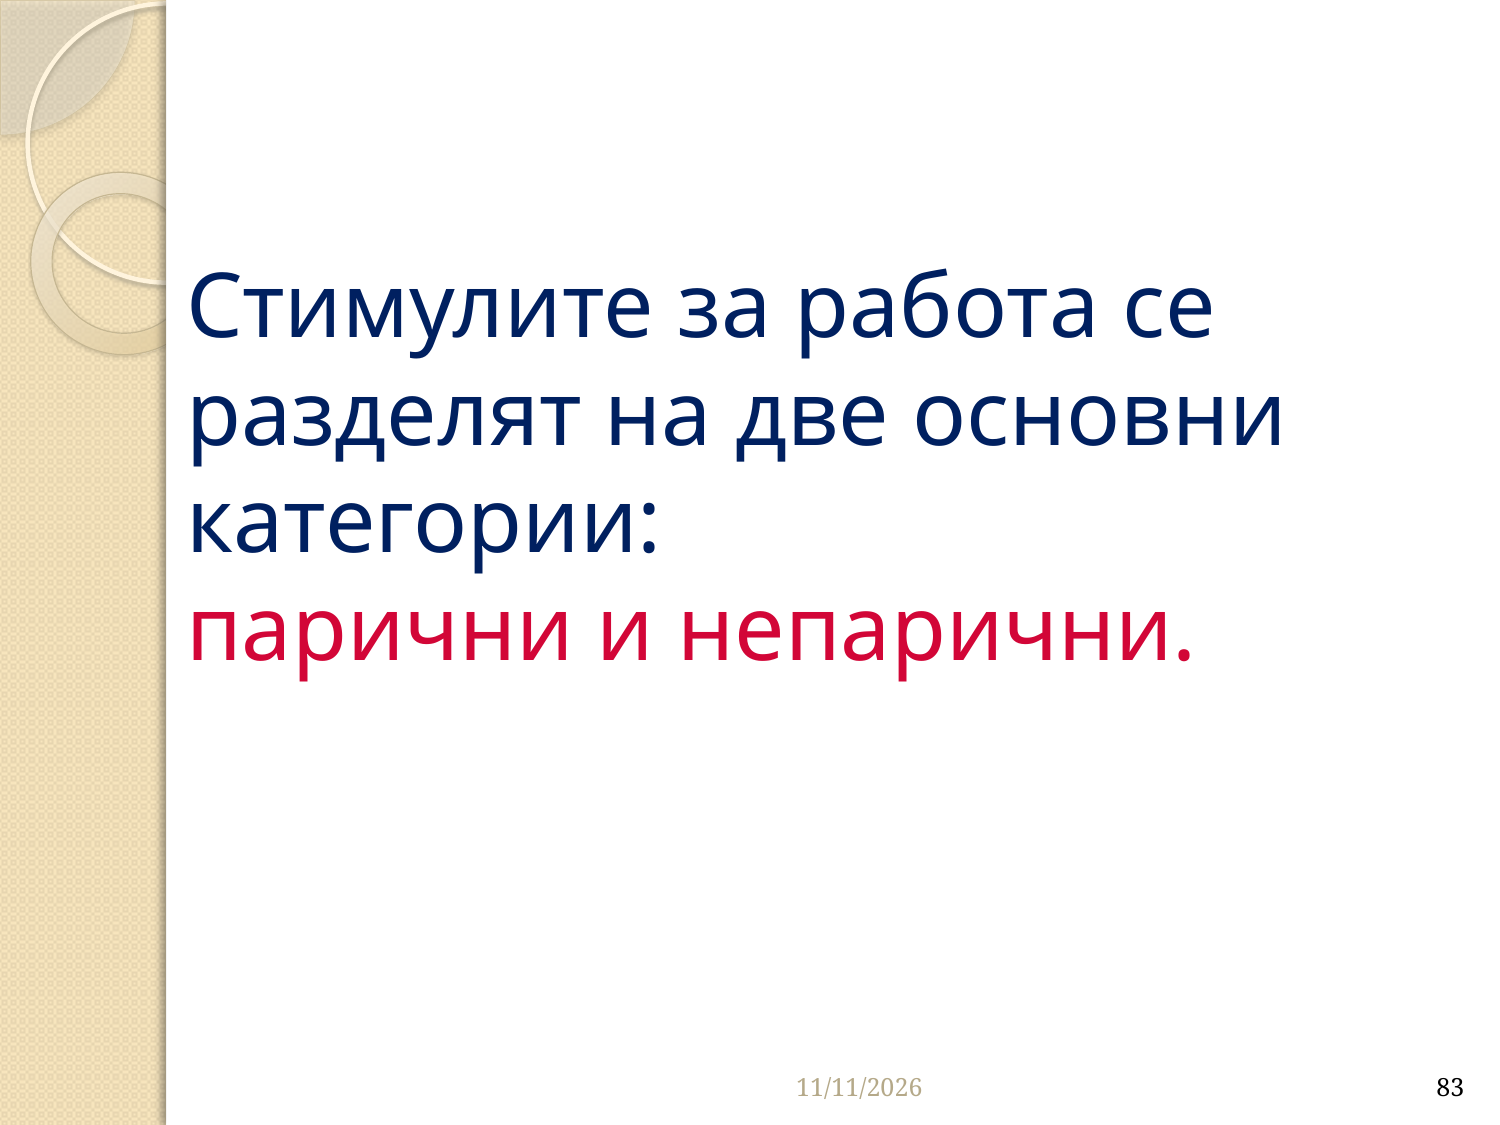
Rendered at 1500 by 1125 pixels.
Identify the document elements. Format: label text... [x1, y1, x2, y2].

slide_number 83 [1413, 1034, 1488, 1113]
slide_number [587, 1034, 938, 1113]
title Стимулите за работа се разделят на две основни категории: парични и непарични. [171, 45, 1425, 882]
